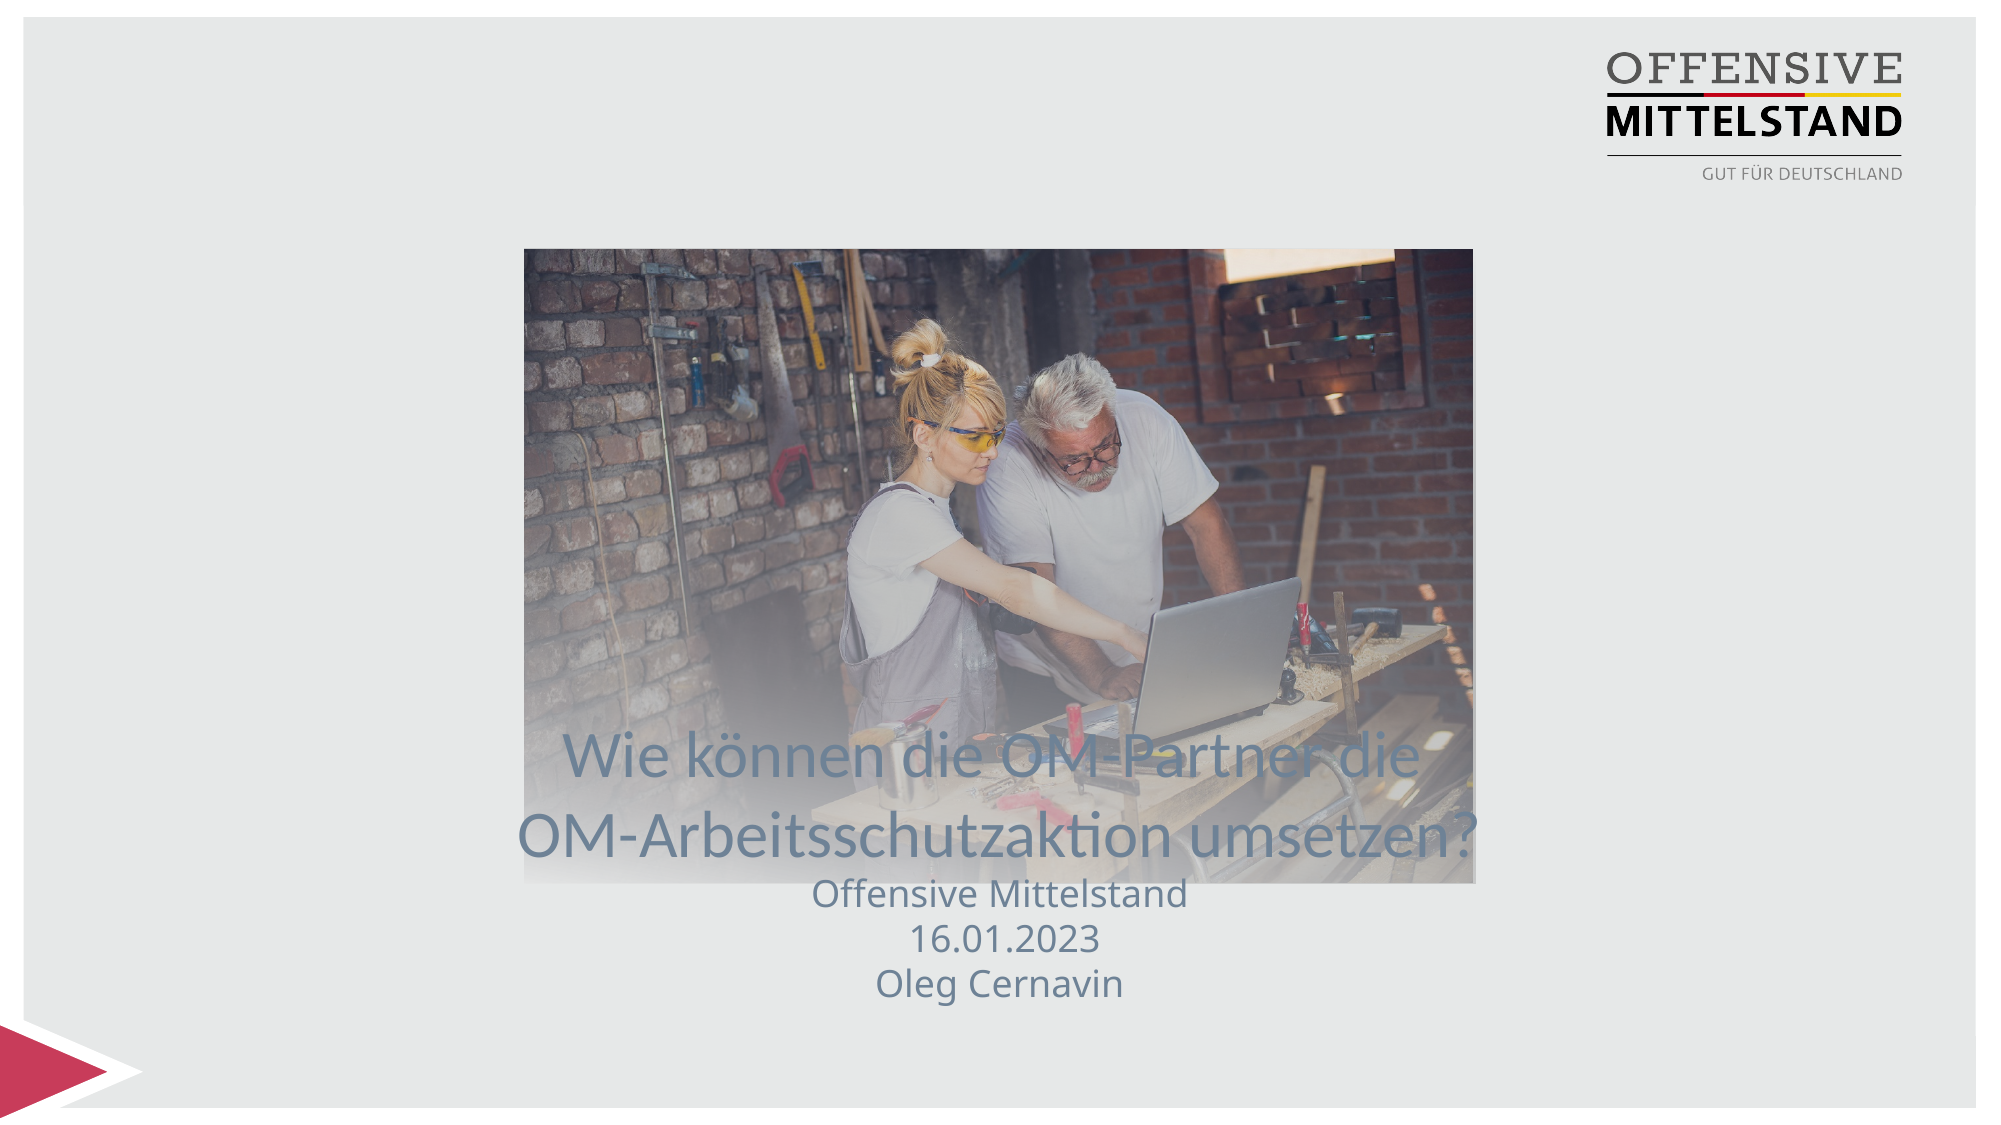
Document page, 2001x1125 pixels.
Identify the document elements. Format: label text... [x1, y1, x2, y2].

text_box Wie können die OM-Partner die OM-Arbeitsschutzaktion umsetzen? Offensive Mittelstand 16.01.2023 Oleg Cernavin [249, 786, 1750, 1013]
picture [524, 249, 1473, 883]
picture [1607, 52, 1902, 180]
